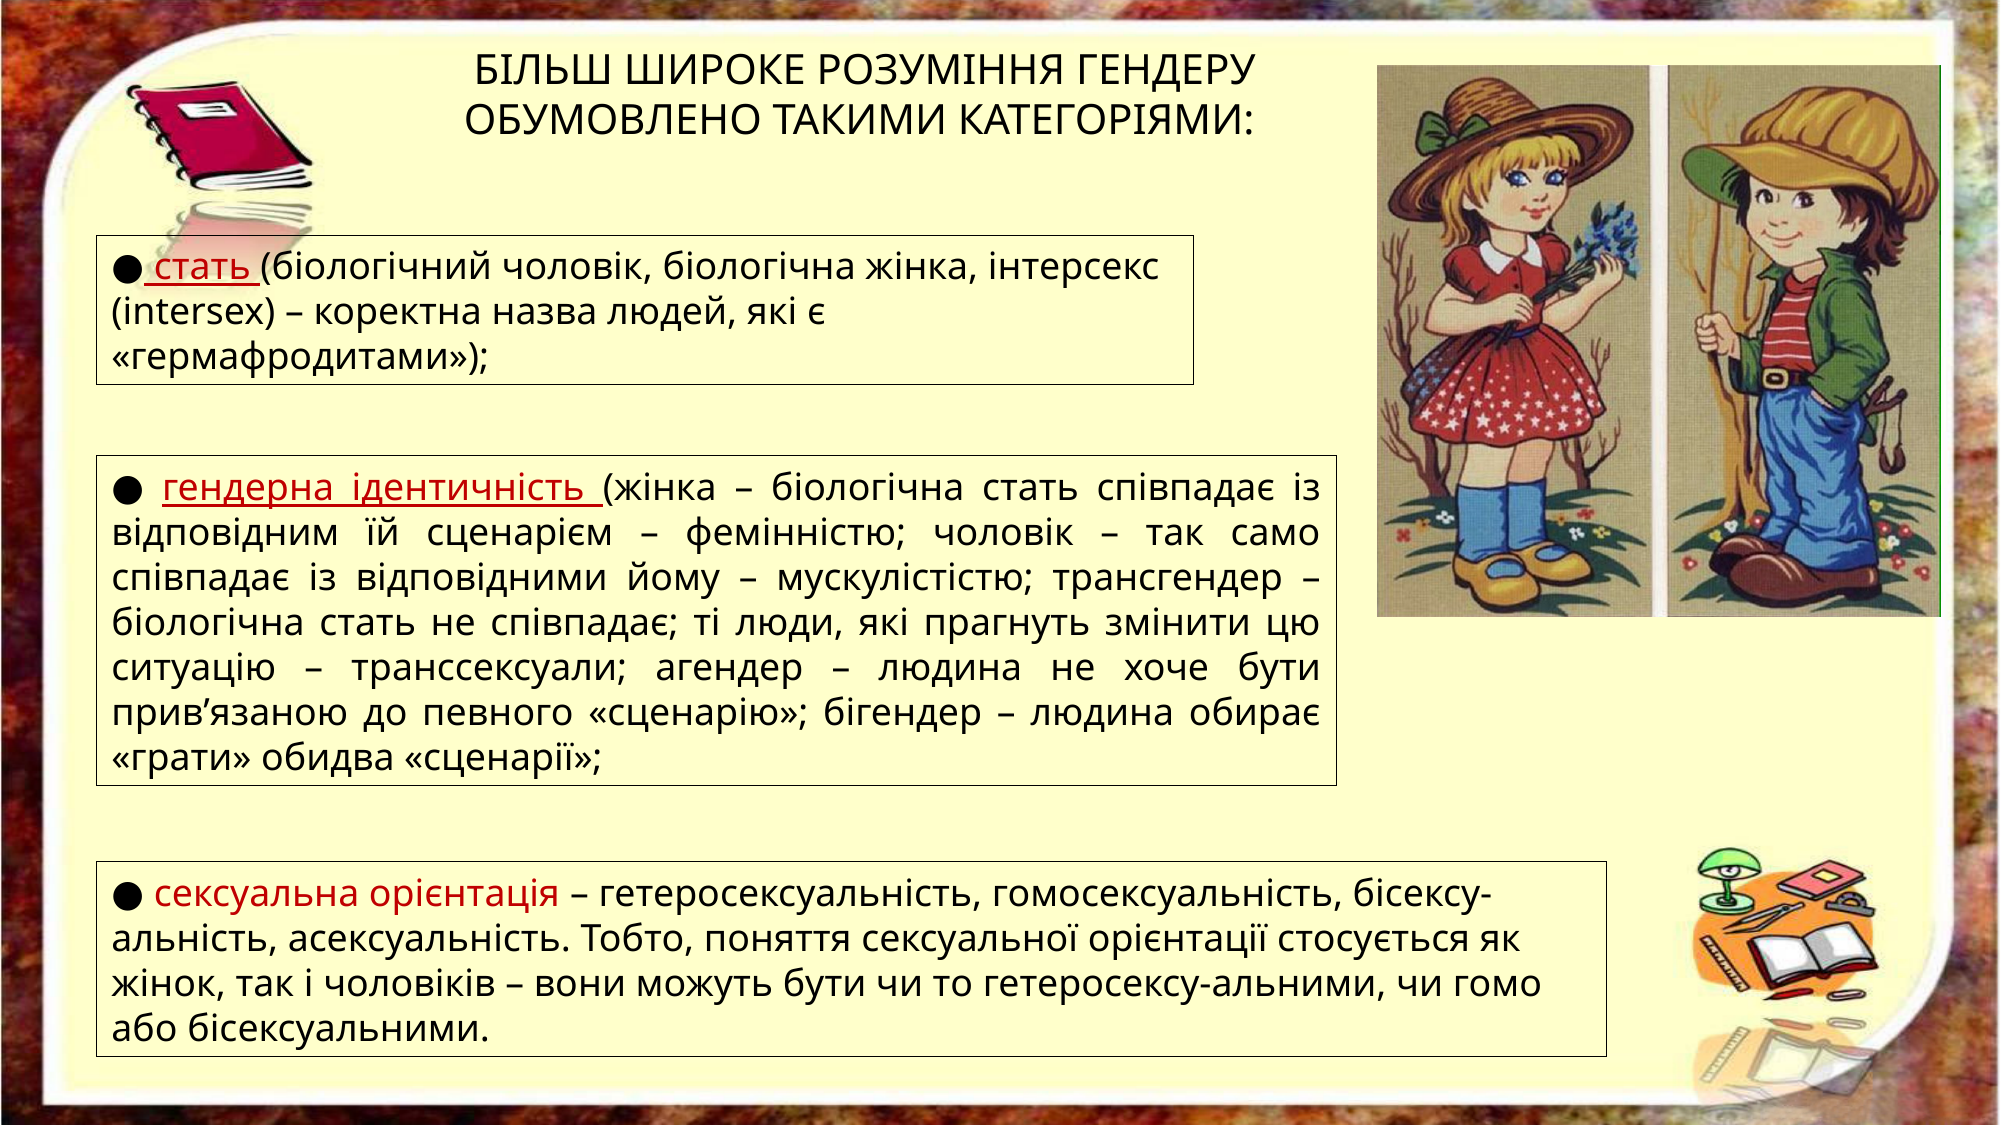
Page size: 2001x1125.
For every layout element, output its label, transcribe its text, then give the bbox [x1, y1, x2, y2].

text_box ● стать (біологічний чоловік, біологічна жінка, інтерсекс (intersex) – коректна назва людей, які є «гермафродитами»); [96, 235, 1194, 385]
text_box ● сексуальна орієнтація – гетеросексуальність, гомосексуальність, бісексу-альність, асексуальність. Тобто, поняття сексуальної орієнтації стосується як жінок, так і чоловіків – вони можуть бути чи то гетеросексу-альними, чи гомо або бісексуальними. [96, 861, 1607, 1057]
text_box ● гендерна ідентичність (жінка – біологічна стать співпадає із відповідним їй сценарієм – фемінністю; чоловік – так само співпадає із відповідними йому – мускулістістю; трансгендер – біологічна стать не співпадає; ті люди, які прагнуть змінити цю ситуацію – транссексуали; агендер – людина не хоче бути прив’язаною до певного «сценарію»; бігендер – людина обирає «грати» обидва «сценарії»; [96, 455, 1337, 786]
text_box БІЛЬШ ШИРОКЕ РОЗУМІННЯ ГЕНДЕРУ ОБУМОВЛЕНО ТАКИМИ КАТЕГОРІЯМИ: [322, 35, 1407, 151]
picture [0, 0, 2001, 1125]
